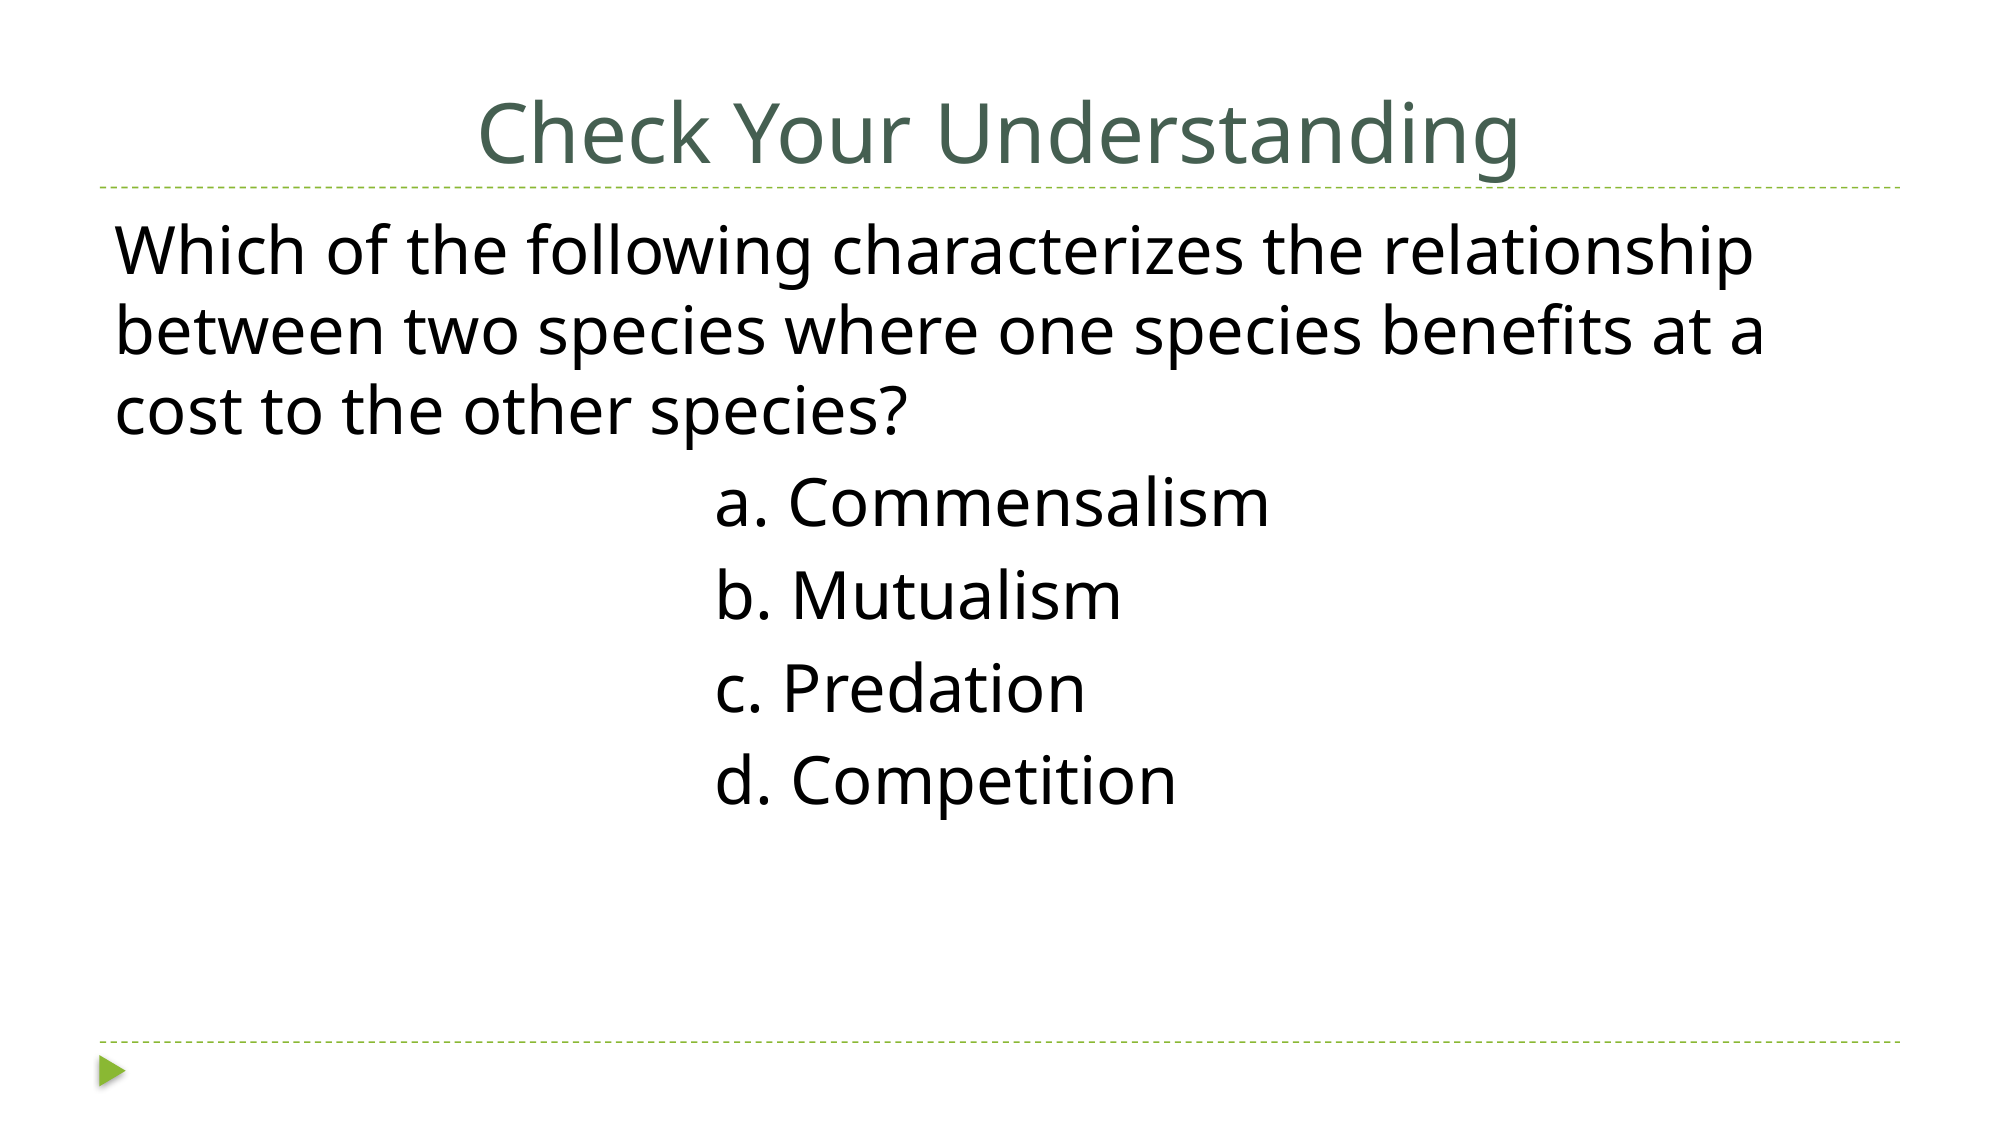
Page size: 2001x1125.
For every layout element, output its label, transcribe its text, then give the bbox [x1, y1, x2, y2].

title Check Your Understanding [99, 24, 1900, 188]
list Which of the following characterizes the relationship between two species where one species benefits at a cost to the other species? a. Commensalism b. Mutualism c. Predation d. Competition [99, 200, 1900, 1010]
